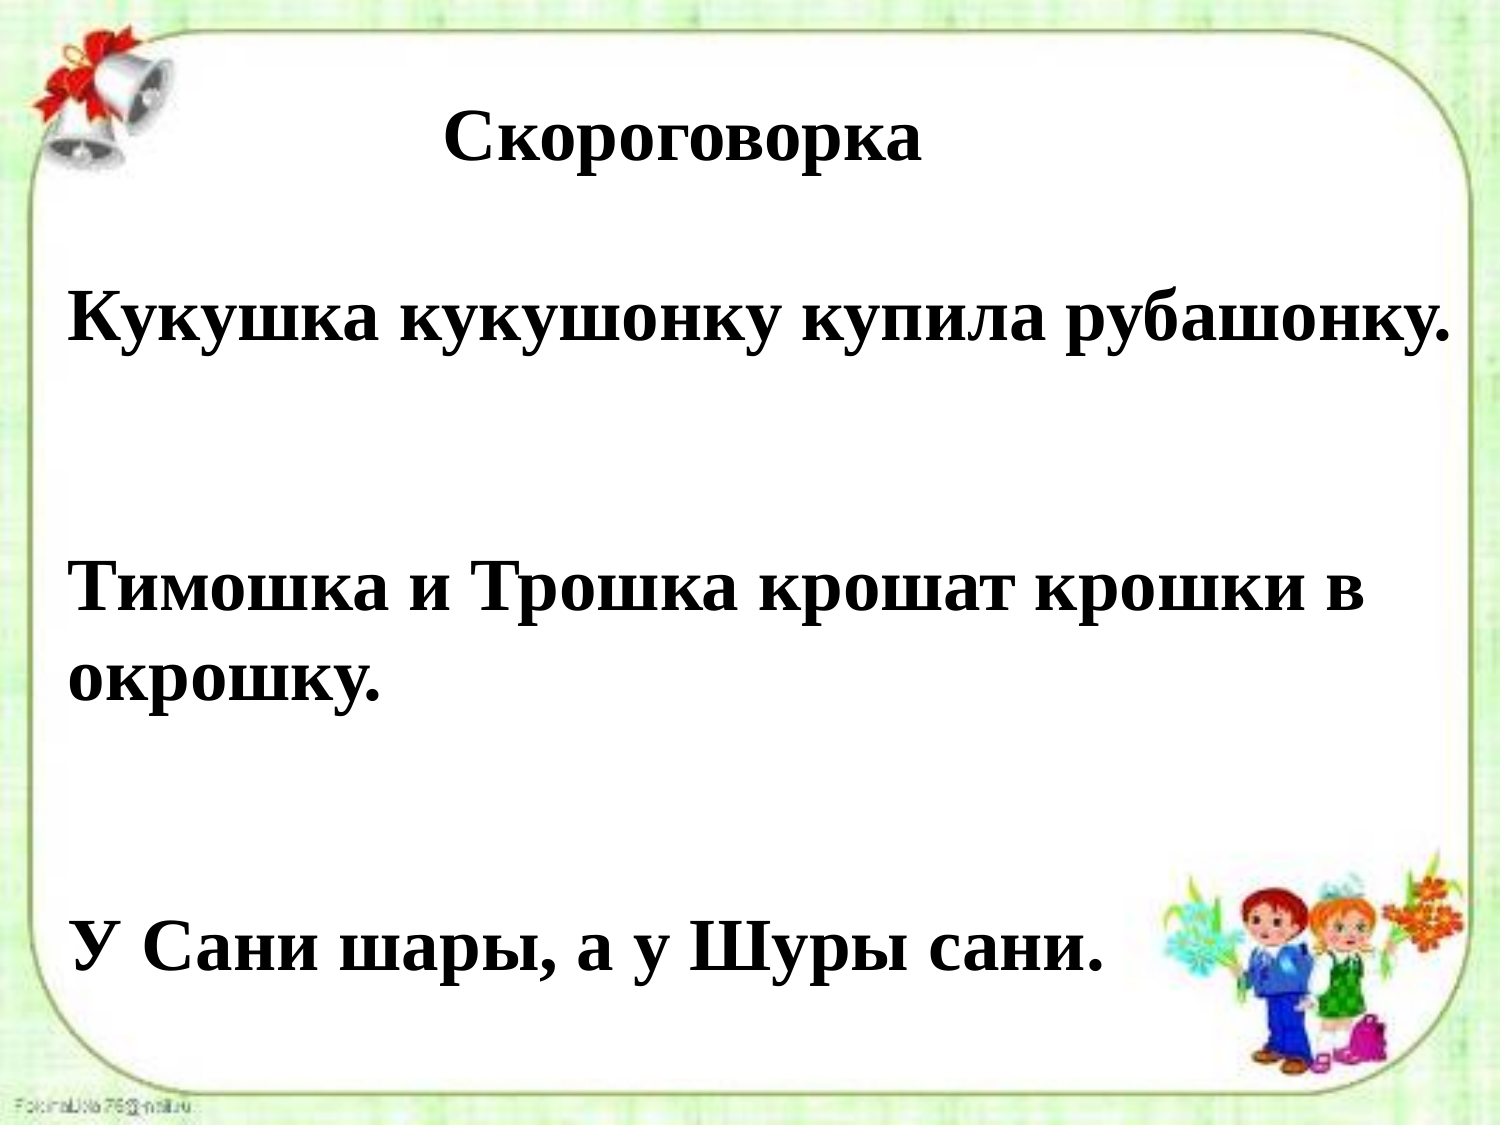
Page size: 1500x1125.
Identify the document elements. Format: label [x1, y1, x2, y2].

list [0, 0, 1500, 1125]
